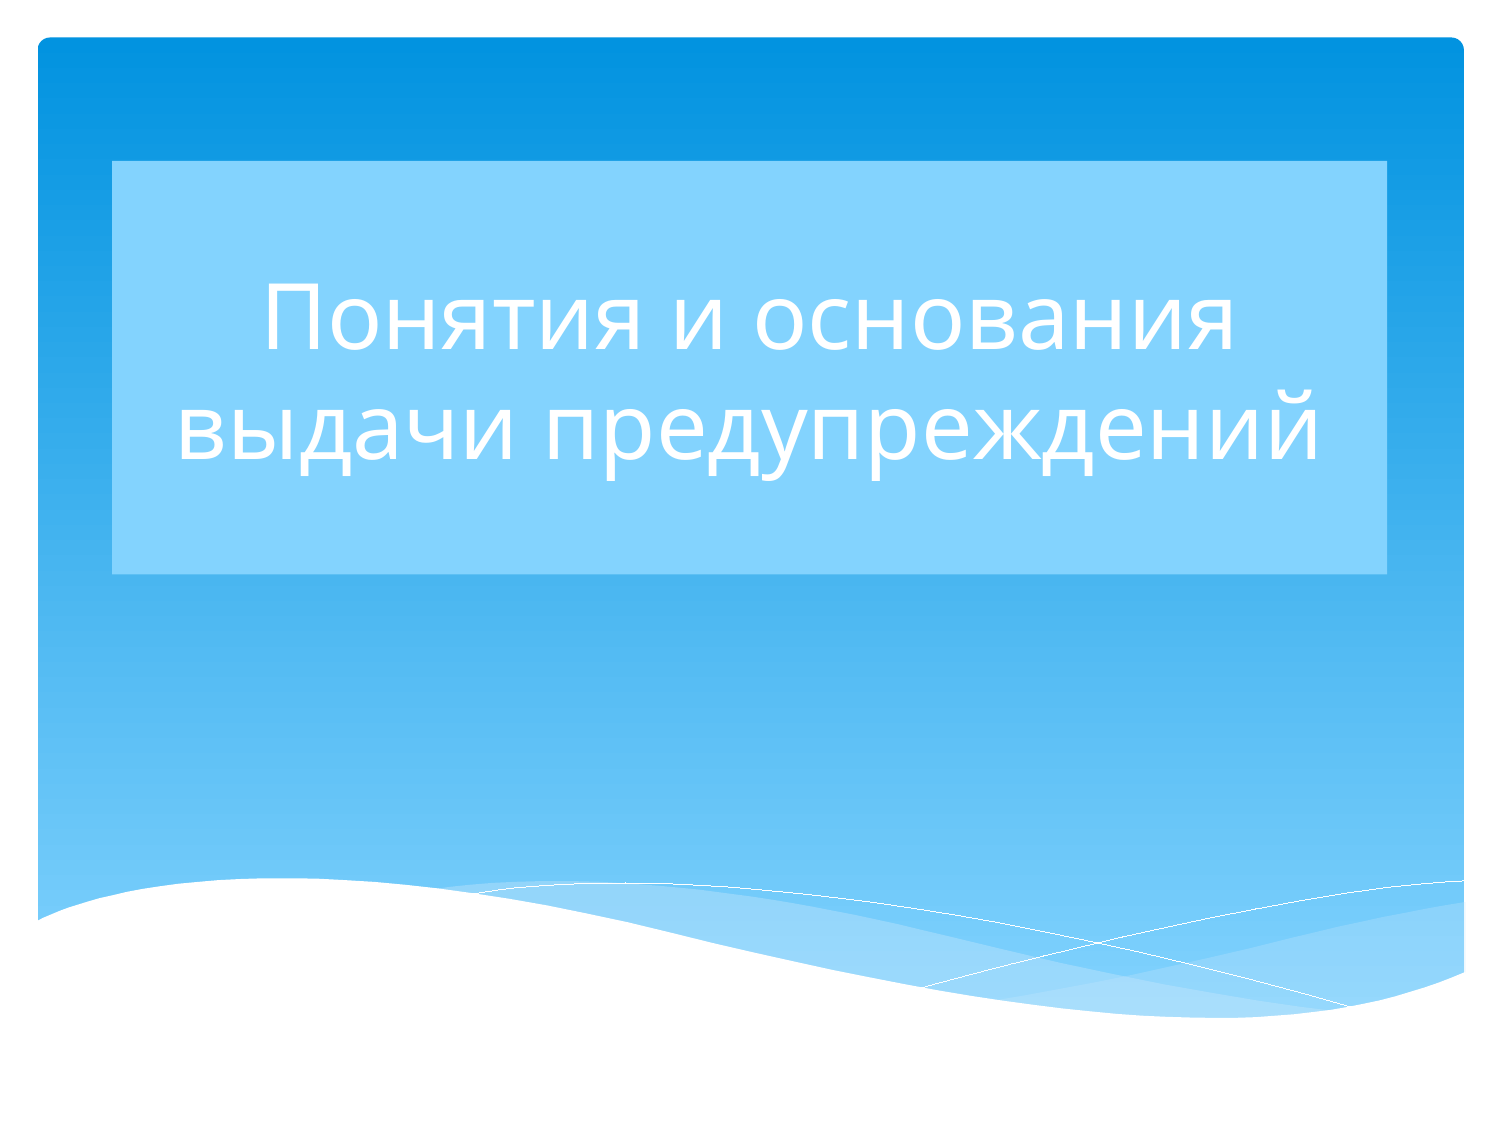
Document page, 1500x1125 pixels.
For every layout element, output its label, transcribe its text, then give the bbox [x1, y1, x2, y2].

title Понятия и основания выдачи предупреждений [112, 160, 1388, 575]
